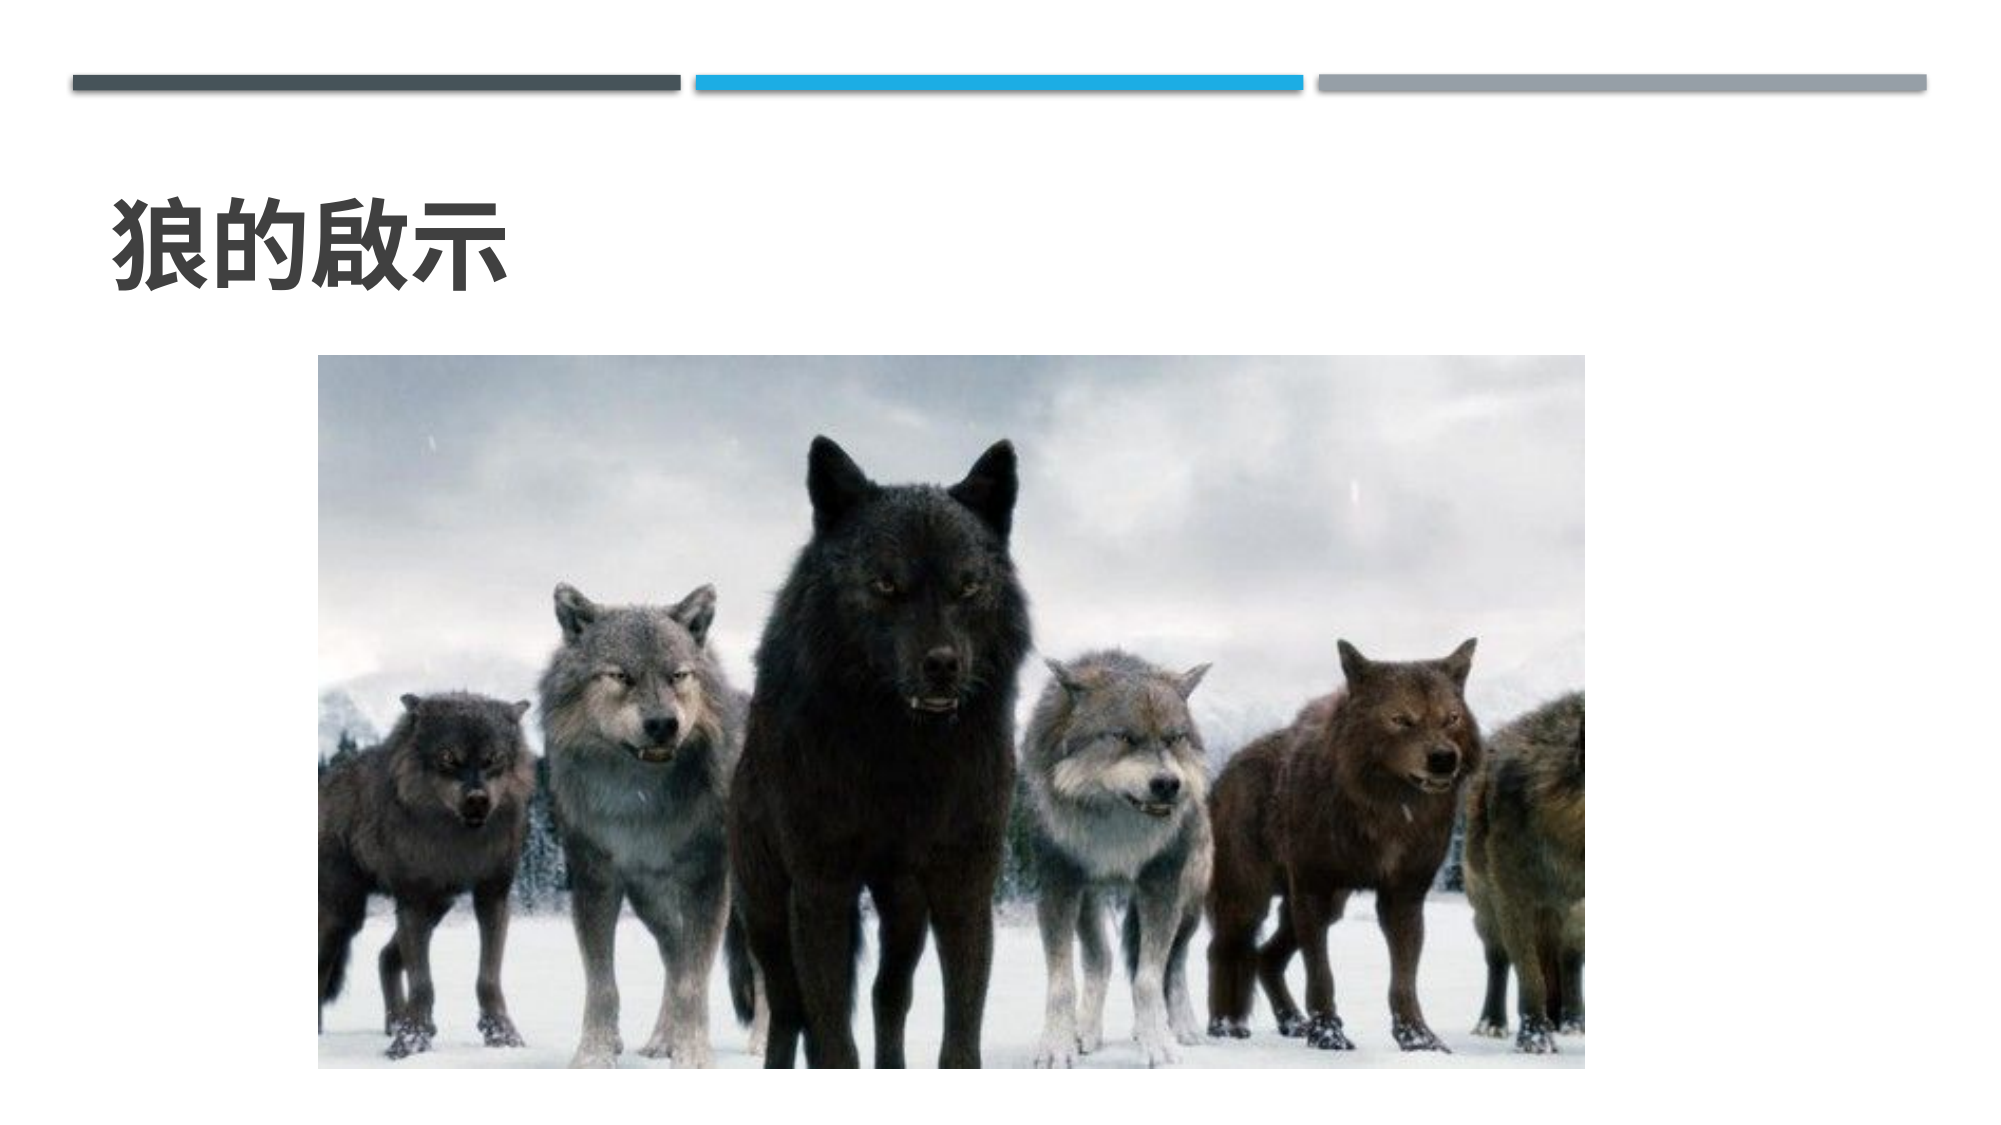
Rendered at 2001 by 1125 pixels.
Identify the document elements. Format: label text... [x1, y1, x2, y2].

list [317, 354, 1585, 1069]
title 狼的啟示 [95, 115, 1905, 311]
